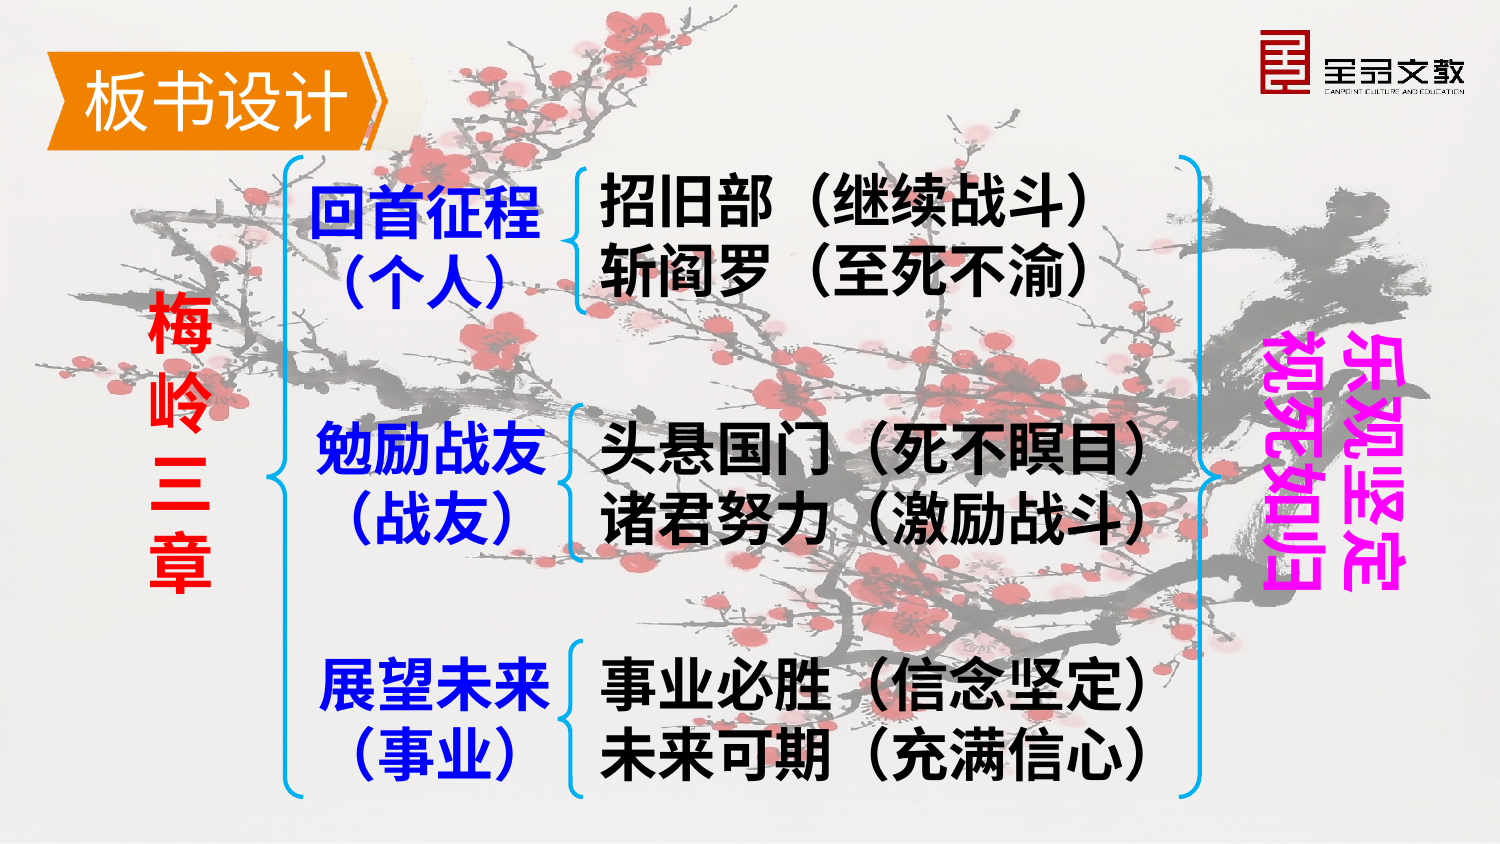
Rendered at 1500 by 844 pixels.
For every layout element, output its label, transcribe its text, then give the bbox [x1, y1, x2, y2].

text_box [266, 156, 304, 798]
text_box 回首征程 （个人） [304, 168, 557, 324]
text_box 头悬国门（死不瞑目） 诸君努力（激励战斗） [584, 404, 1178, 560]
text_box [565, 167, 587, 314]
text_box [557, 640, 583, 798]
text_box 招旧部（继续战斗） 斩阎罗（至死不渝） [584, 156, 1139, 312]
text_box [557, 404, 583, 562]
text_box 梅 岭 三 章 [132, 274, 231, 609]
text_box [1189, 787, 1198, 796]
text_box 勉励战友 （战友） [304, 404, 564, 560]
text_box 展望未来 （事业） [304, 640, 567, 796]
text_box 乐观坚定 视死如归 [1232, 262, 1424, 661]
picture [1254, 23, 1476, 105]
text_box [43, 47, 429, 154]
text_box 事业必胜（信念坚定） 未来可期（充满信心） [584, 640, 1178, 796]
text_box [1178, 156, 1221, 798]
